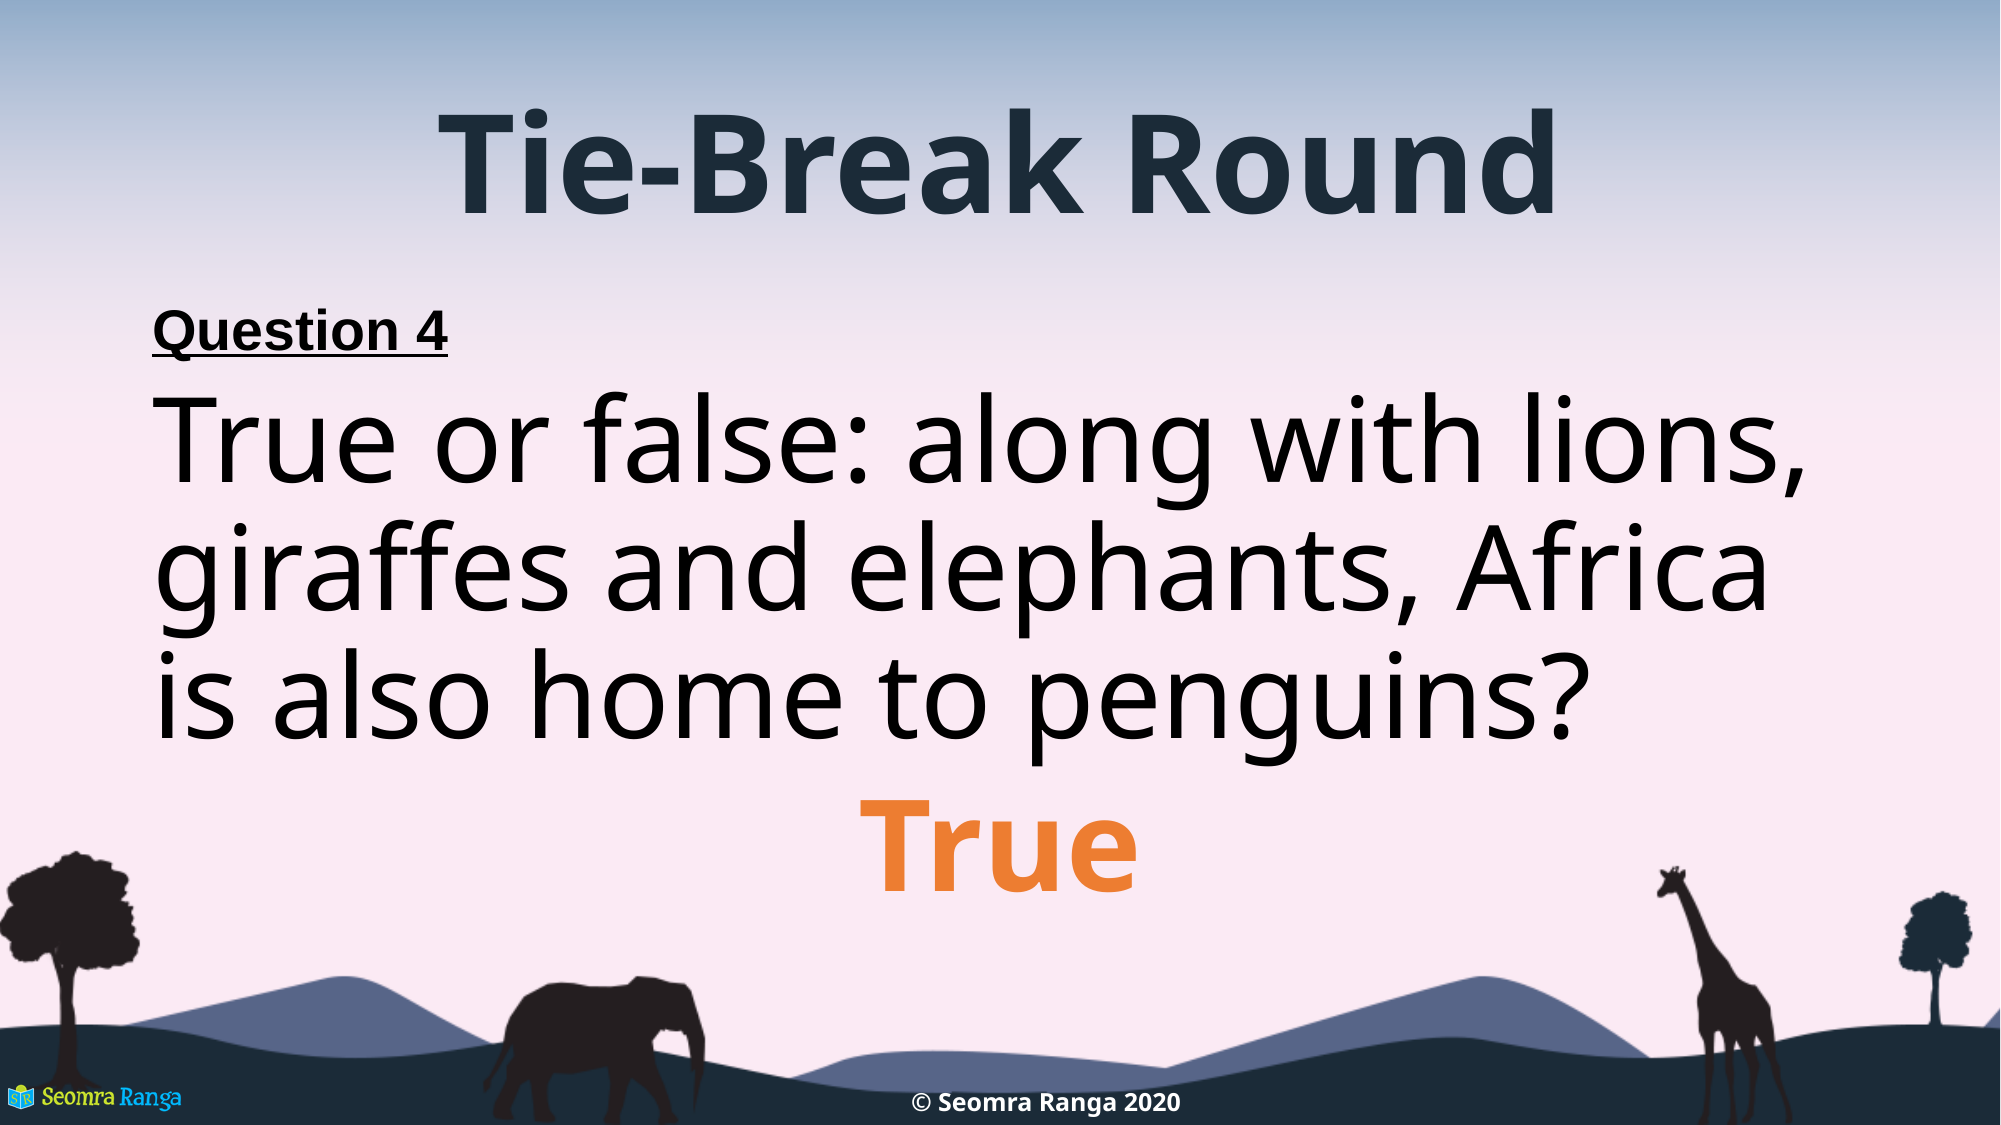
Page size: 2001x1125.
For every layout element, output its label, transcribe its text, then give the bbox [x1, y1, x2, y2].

picture [0, 0, 2001, 1125]
text_box © Seomra Ranga 2020 www.seomraranga.com [762, 1079, 1330, 1125]
title Tie-Break Round [137, 59, 1863, 278]
list Question 4 True or false: along with lions, giraffes and elephants, Africa is also home to penguins? True [137, 293, 1863, 1014]
